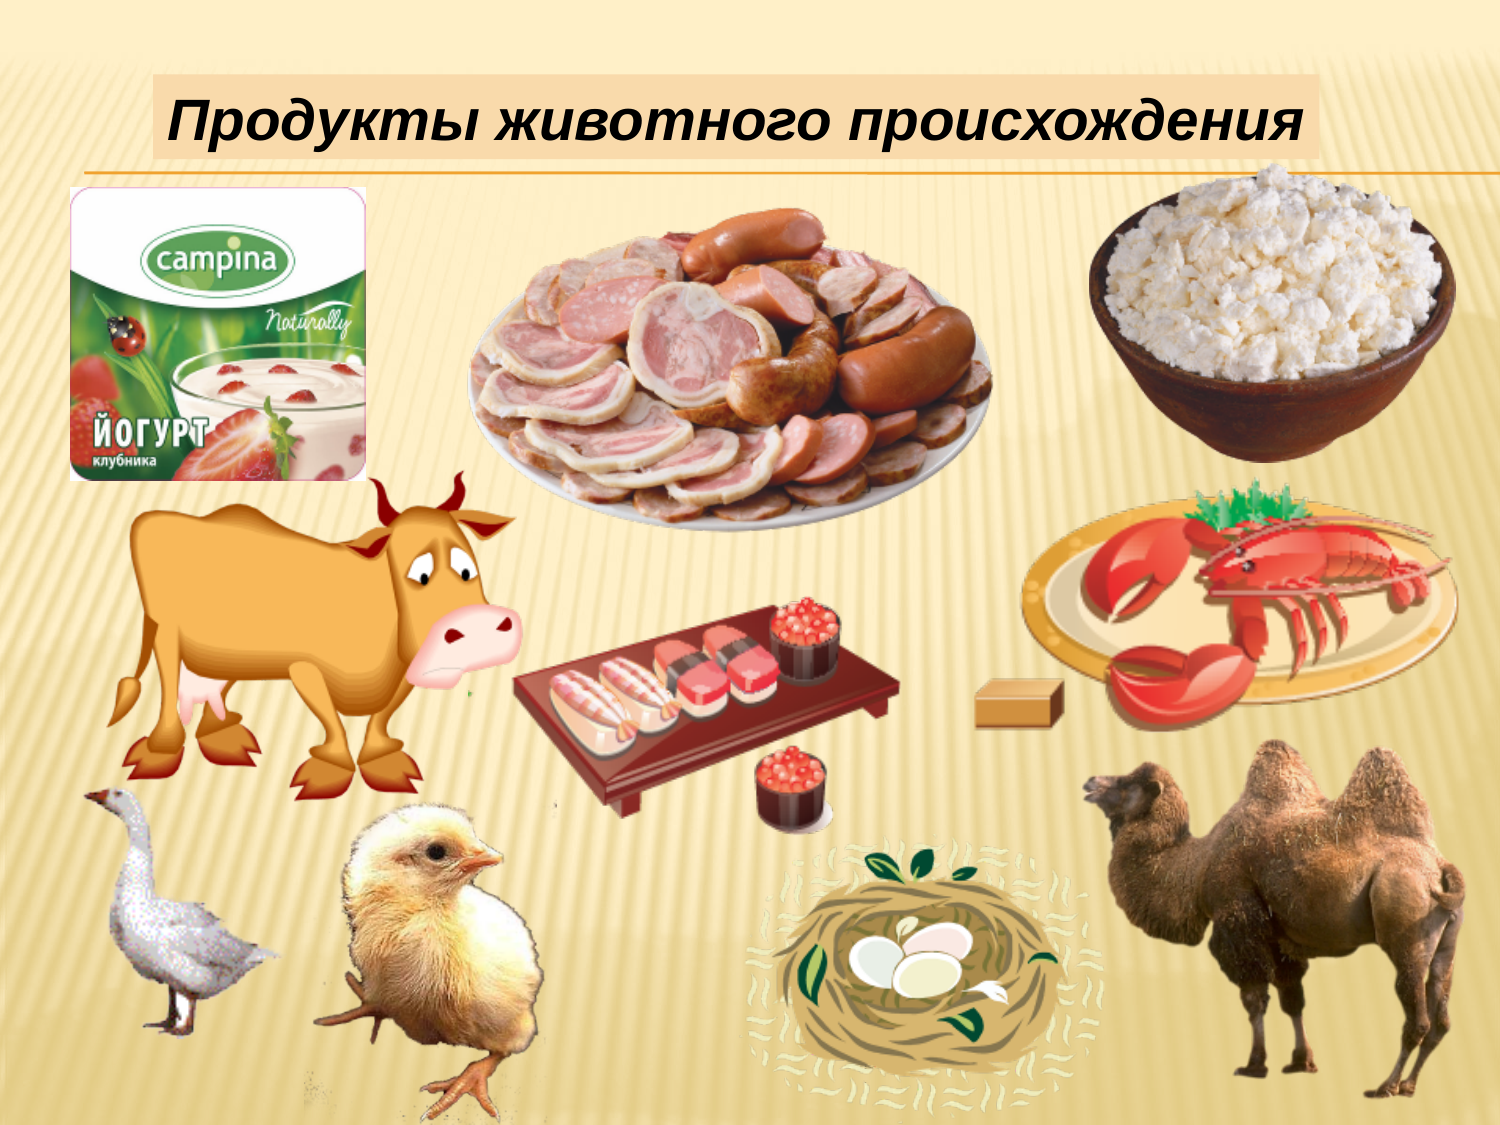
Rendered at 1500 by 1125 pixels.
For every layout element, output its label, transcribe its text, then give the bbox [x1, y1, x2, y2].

picture [70, 163, 1470, 1125]
text_box Продукты животного происхождения [153, 74, 1320, 160]
